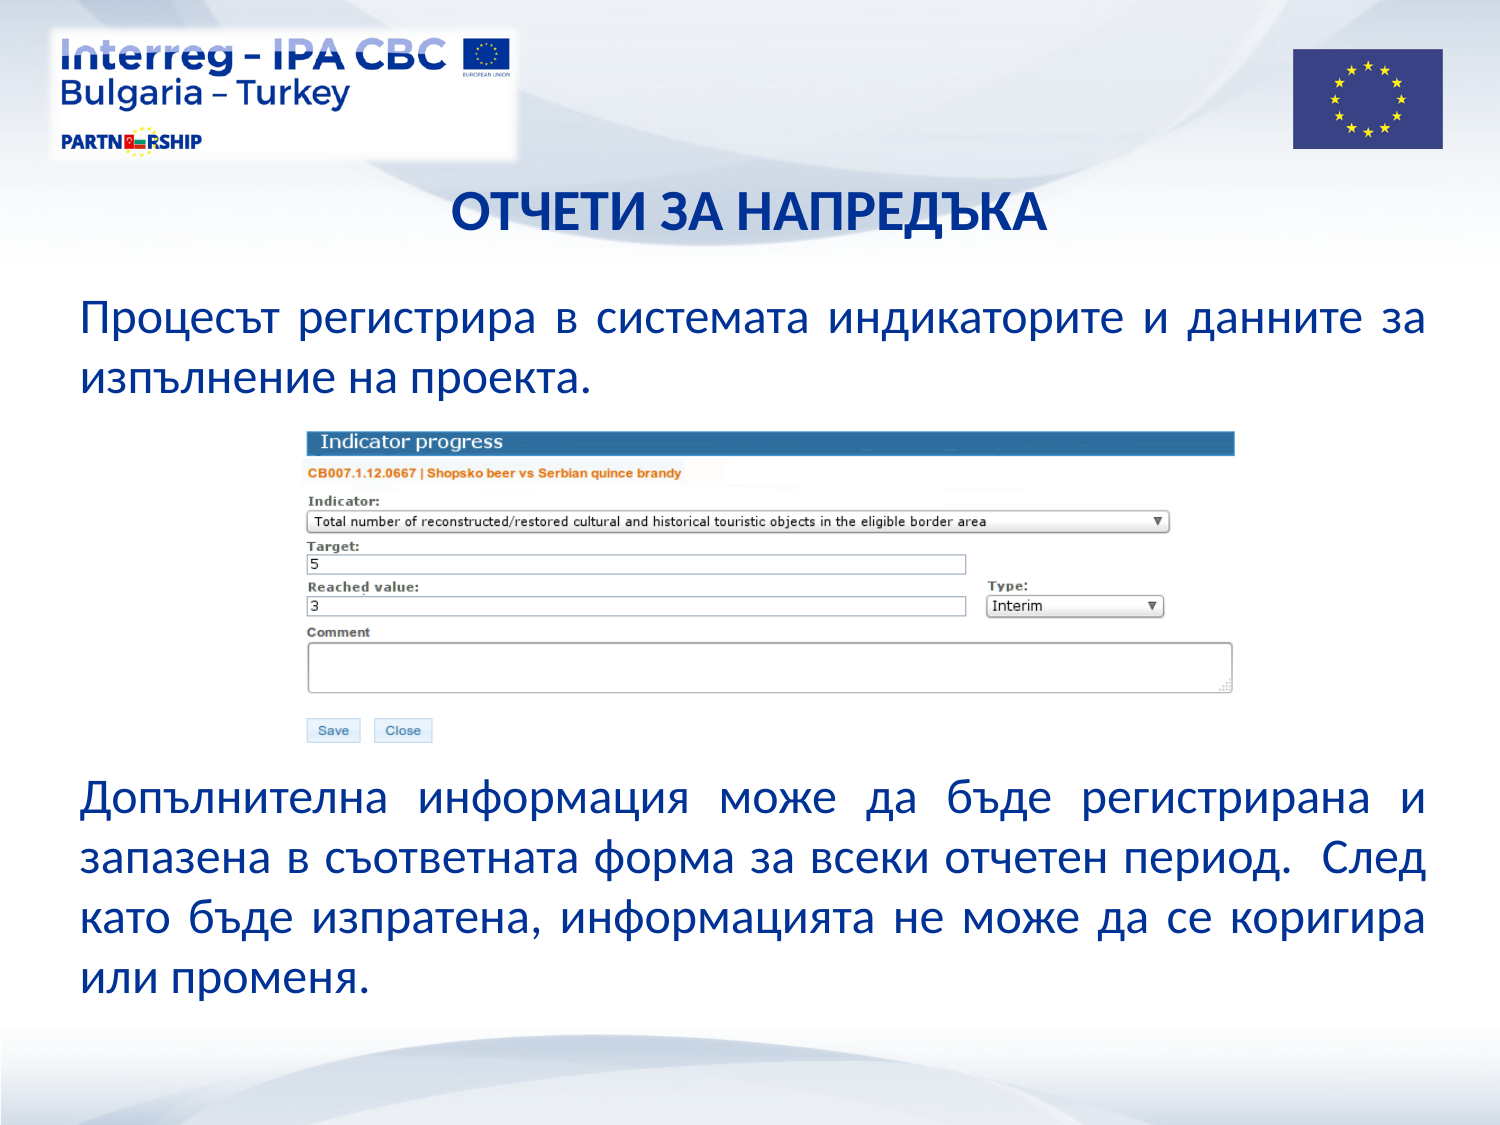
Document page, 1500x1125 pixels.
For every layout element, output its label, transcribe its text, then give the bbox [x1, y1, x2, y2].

text_box Процесът регистрира в системата индикаторите и данните за изпълнение на проекта. Допълнителна информация може да бъде регистрирана и запазена в съответната форма за всеки отчетен период. След като бъде изпратена, информацията не може да се коригира или променя. [64, 275, 1442, 1011]
picture [0, 1027, 1500, 1125]
picture [0, 0, 1500, 265]
picture [300, 420, 1245, 752]
